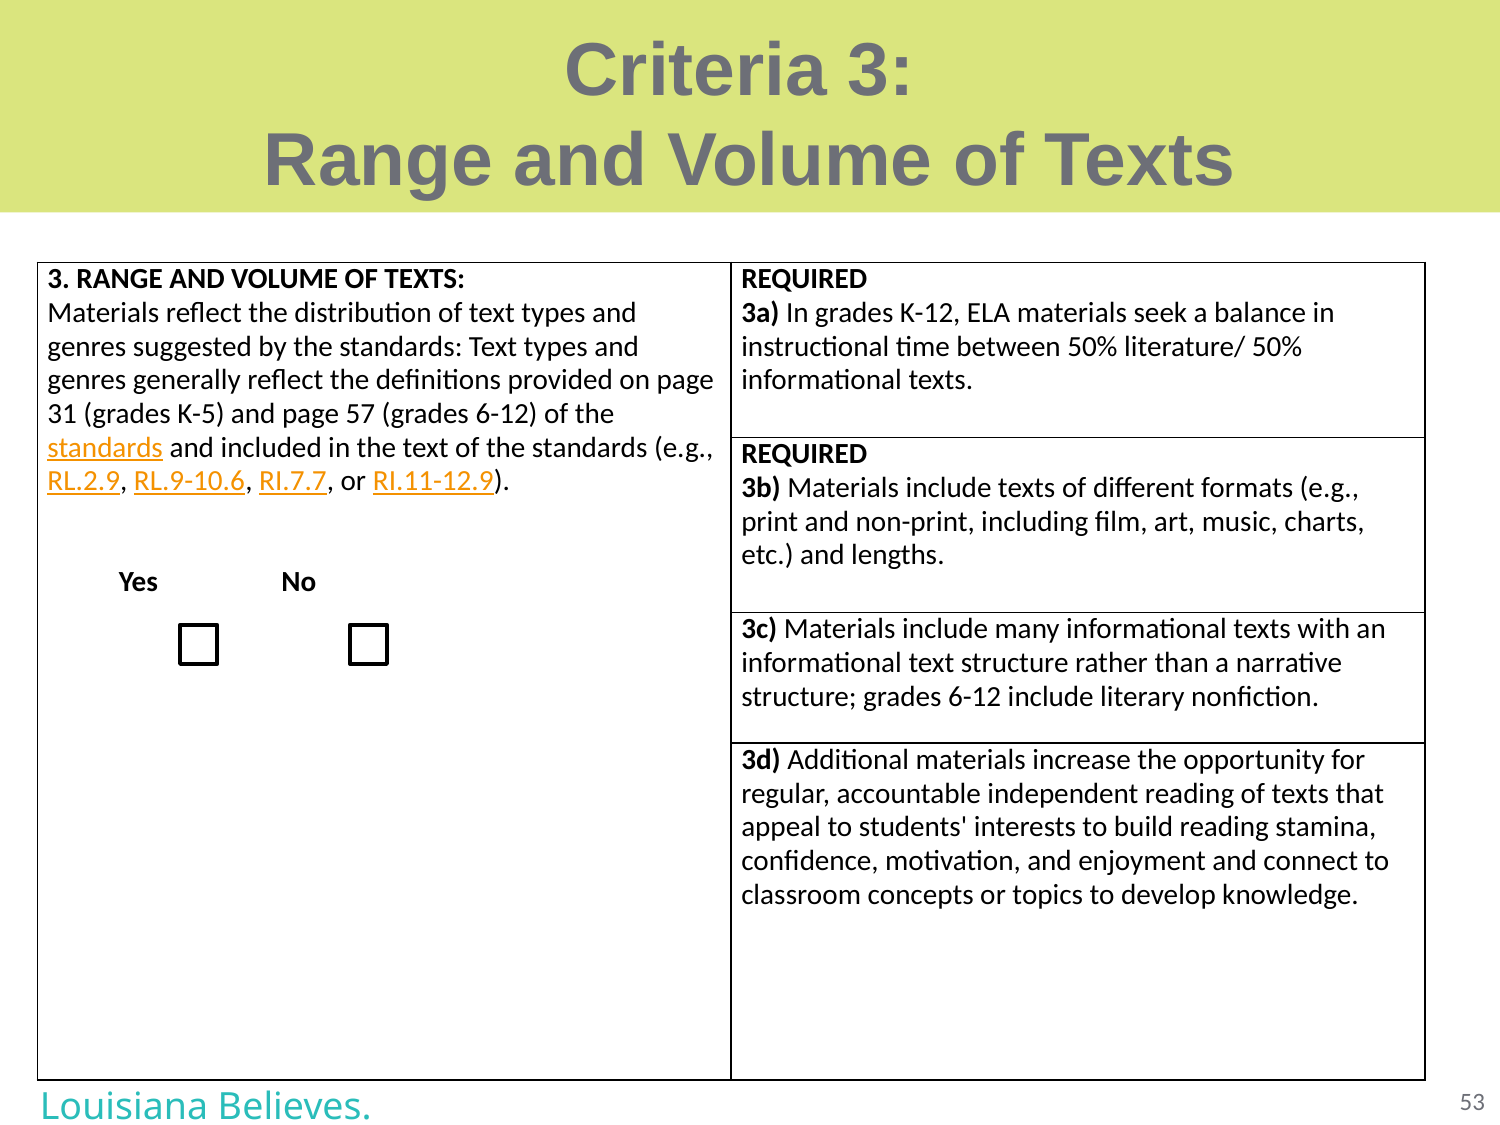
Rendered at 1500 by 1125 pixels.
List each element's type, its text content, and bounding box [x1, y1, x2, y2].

table_cell REQUIRED 3b) Materials include texts of different formats (e.g., print and non-print, including film, art, music, charts, etc.) and lengths. [732, 438, 1424, 612]
text_box [178, 623, 219, 666]
slide_number 53 [1149, 1074, 1500, 1125]
title Criteria 3: Range and Volume of Texts [75, 12, 1425, 200]
table_cell 3c) Materials include many informational texts with an informational text structure rather than a narrative structure; grades 6-12 include literary nonfiction. [732, 613, 1424, 742]
table_header REQUIRED 3a) In grades K-­12, ELA materials seek a balance in instructional time between 50% literature/ 50% informational texts. [732, 263, 1424, 437]
footer Louisiana Believes. [24, 1074, 500, 1125]
table_header 3. RANGE AND VOLUME OF TEXTS: Materials reflect the distribution of text types and genres suggested by the standards: Text types and genres generally reflect the definitions provided on page 31 (grades K-5) and page 57 (grades 6-12) of the standards and included in the text of the standards (e.g., RL.2.9, RL.9-10.6, RI.7.7, or RI.11-12.9). Yes No [38, 263, 730, 1079]
table_cell 3d) Additional materials increase the opportunity for regular, accountable independent reading of texts that appeal to students' interests to build reading stamina, confidence, motivation, and enjoyment and connect to classroom concepts or topics to develop knowledge. [732, 744, 1424, 1079]
text_box [348, 623, 389, 666]
